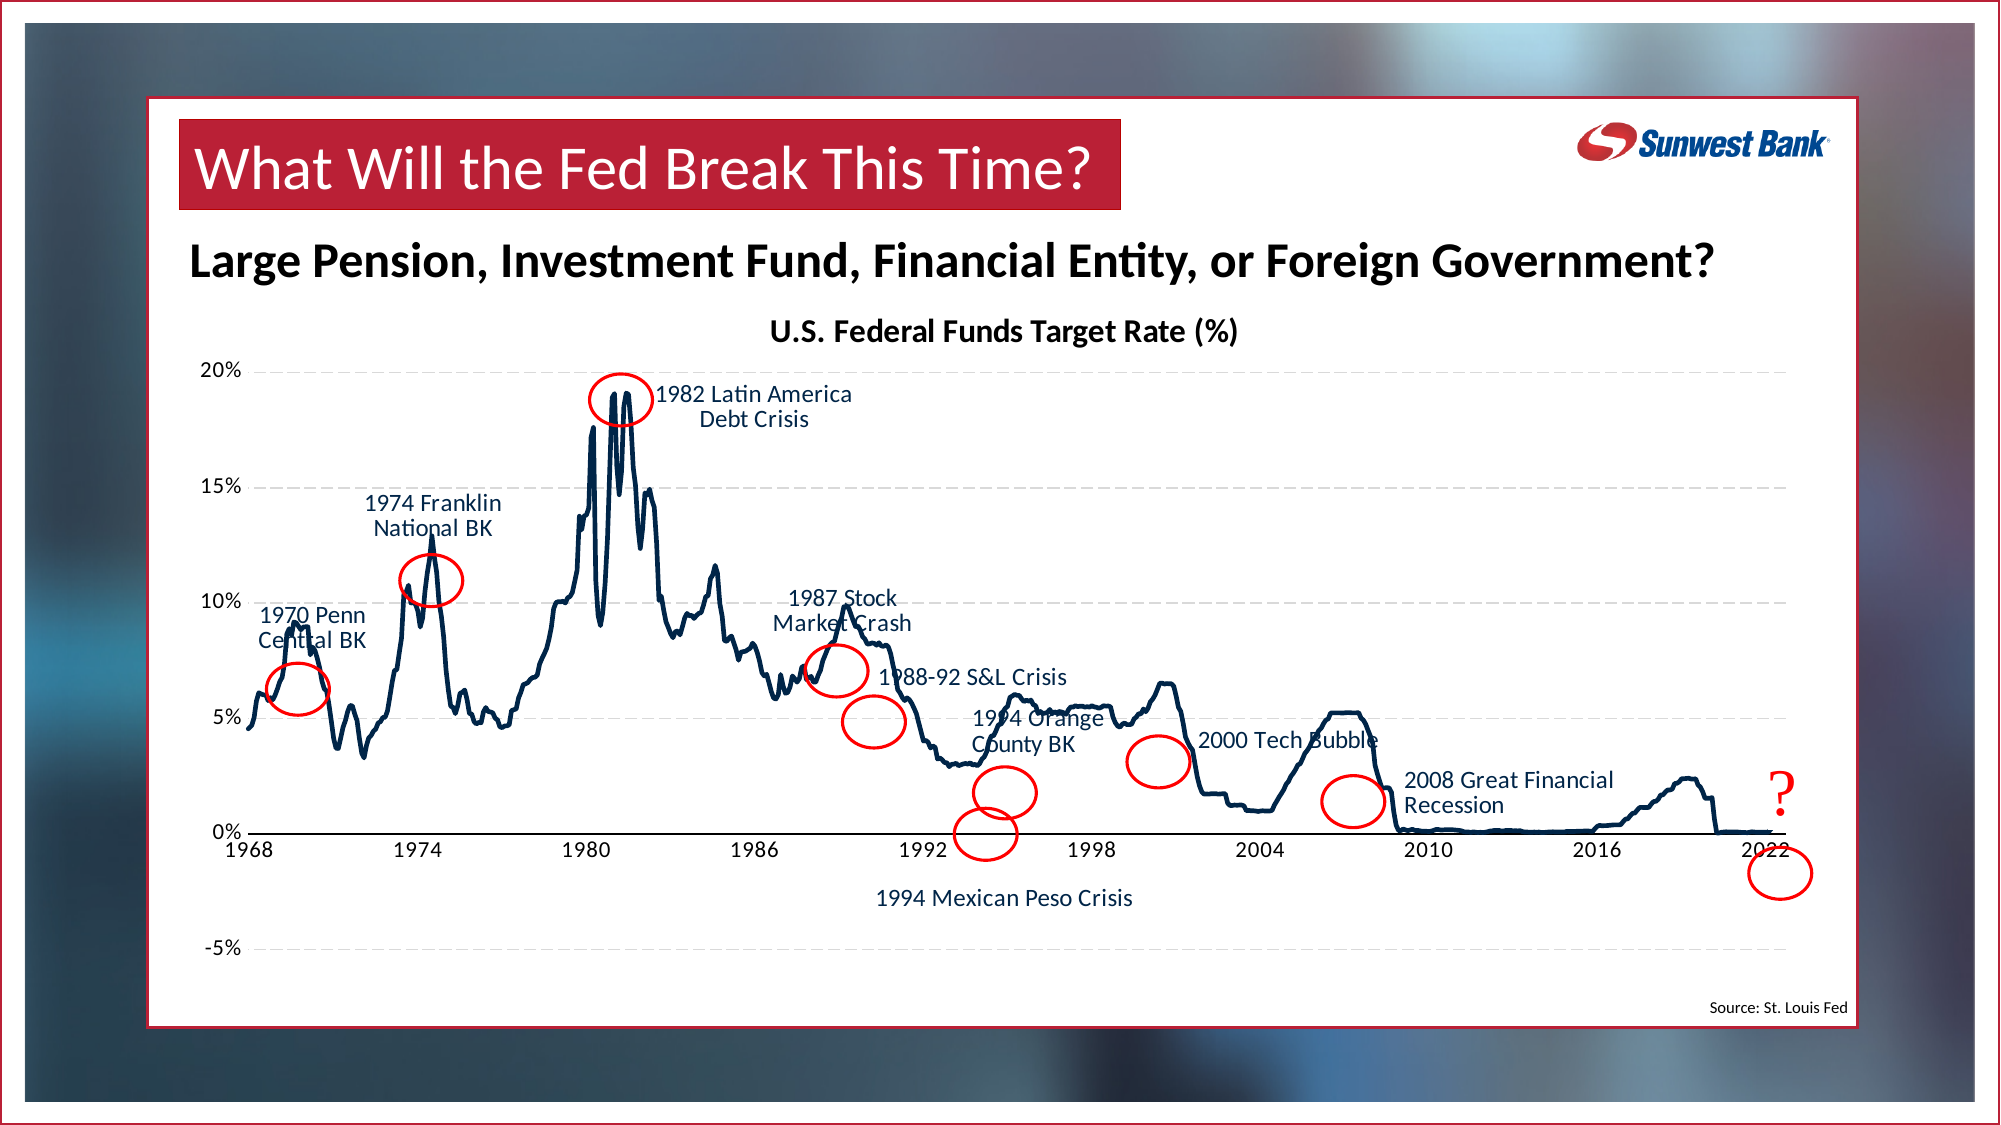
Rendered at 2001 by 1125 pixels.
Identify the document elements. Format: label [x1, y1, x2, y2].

picture [24, 23, 1975, 1102]
chart [164, 284, 1845, 1005]
text_box [0, 0, 2000, 1125]
